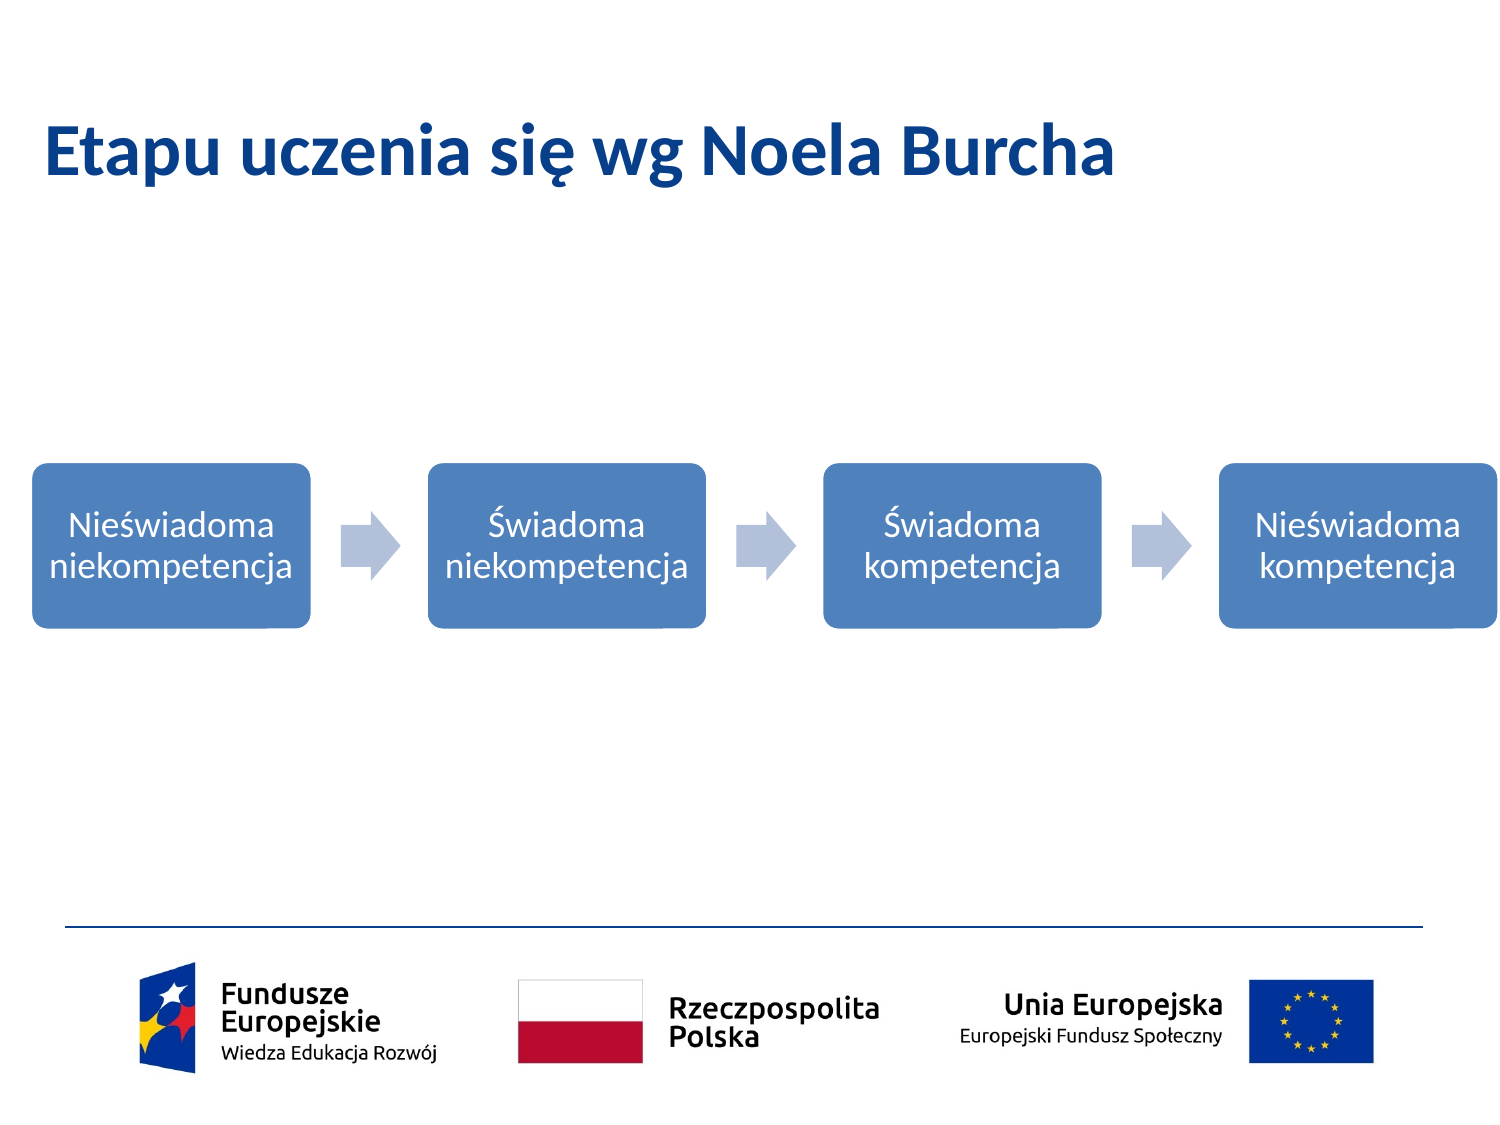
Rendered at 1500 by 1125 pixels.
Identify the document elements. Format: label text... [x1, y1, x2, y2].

picture [112, 934, 1400, 1101]
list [29, 198, 1500, 894]
title Etapu uczenia się wg Noela Burcha [29, 10, 1380, 197]
